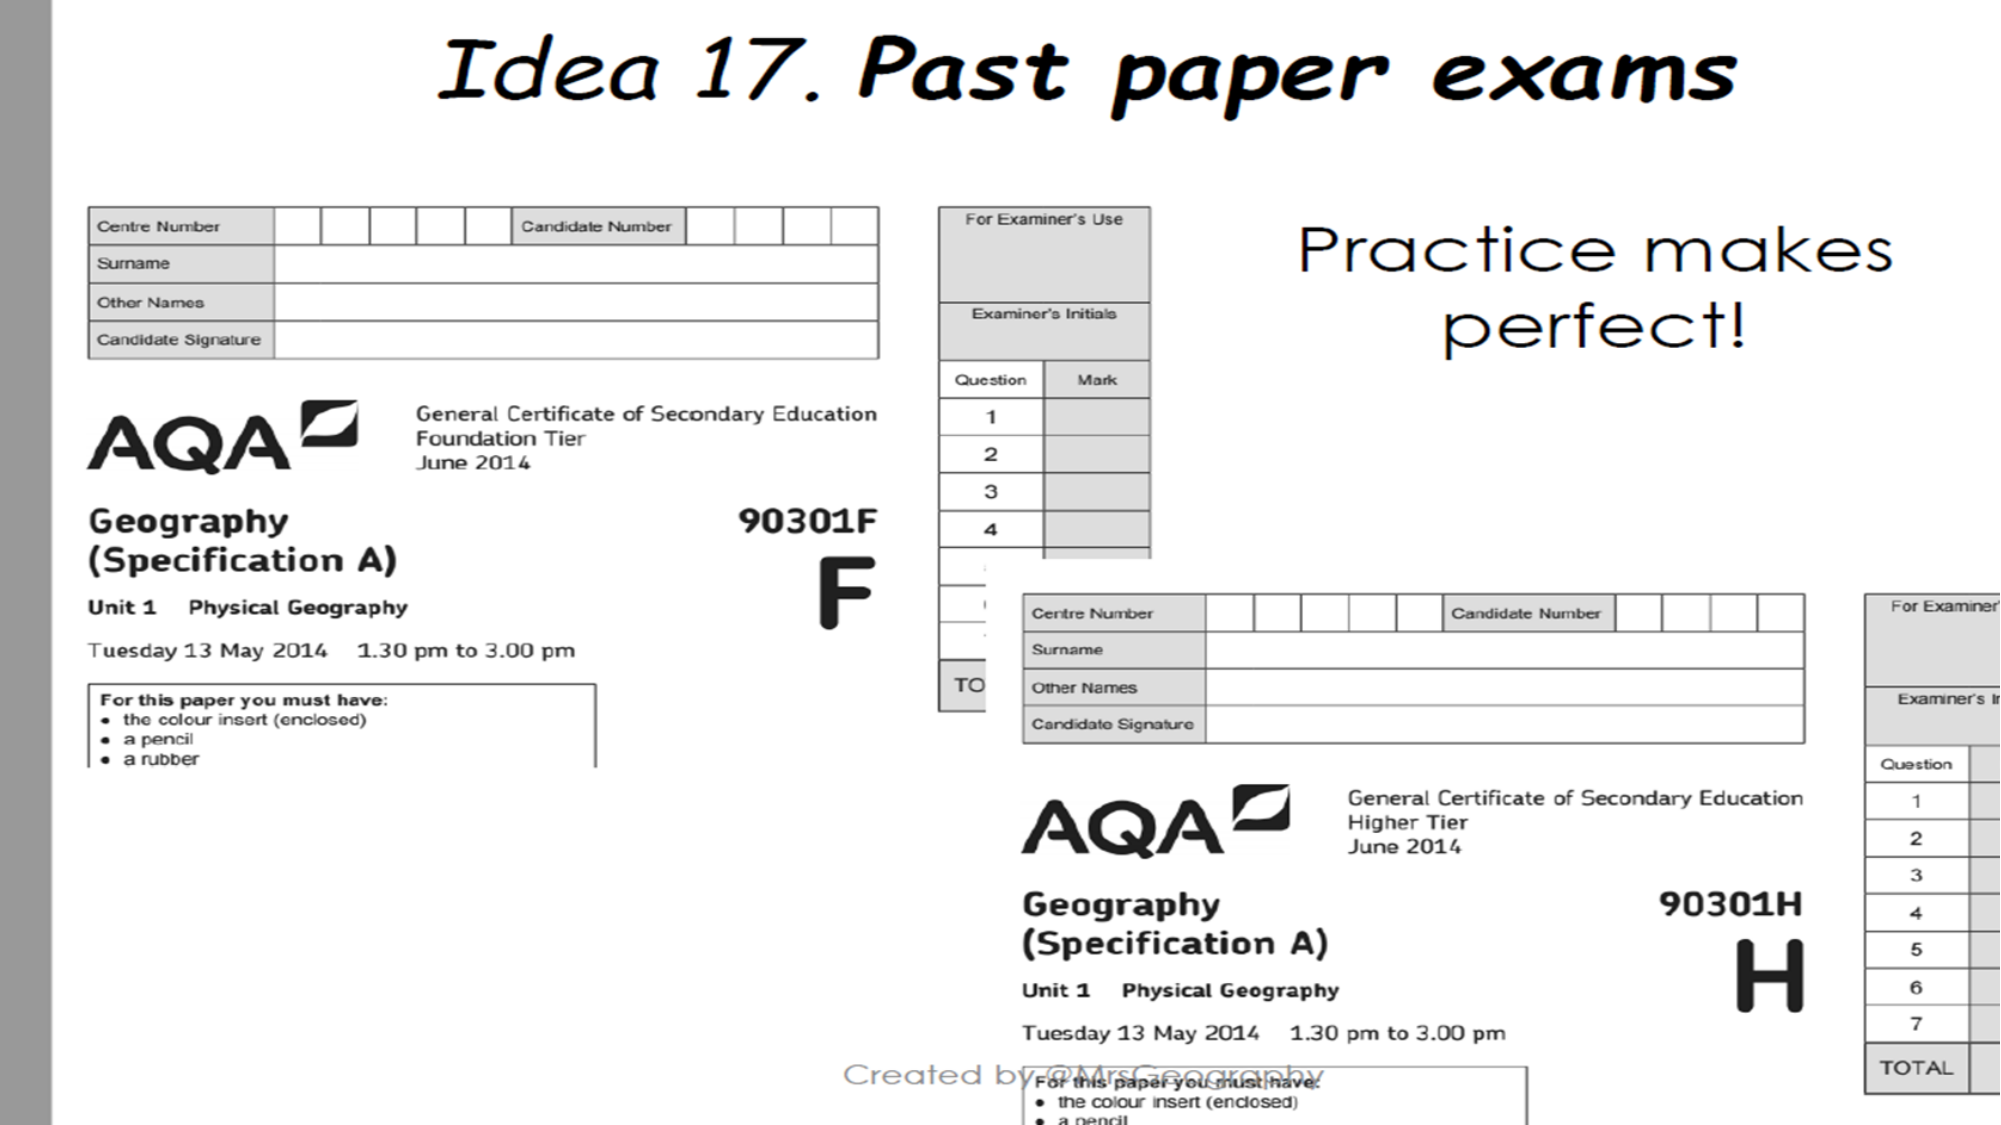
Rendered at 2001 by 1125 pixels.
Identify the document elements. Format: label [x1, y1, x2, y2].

list [0, 0, 2000, 1125]
